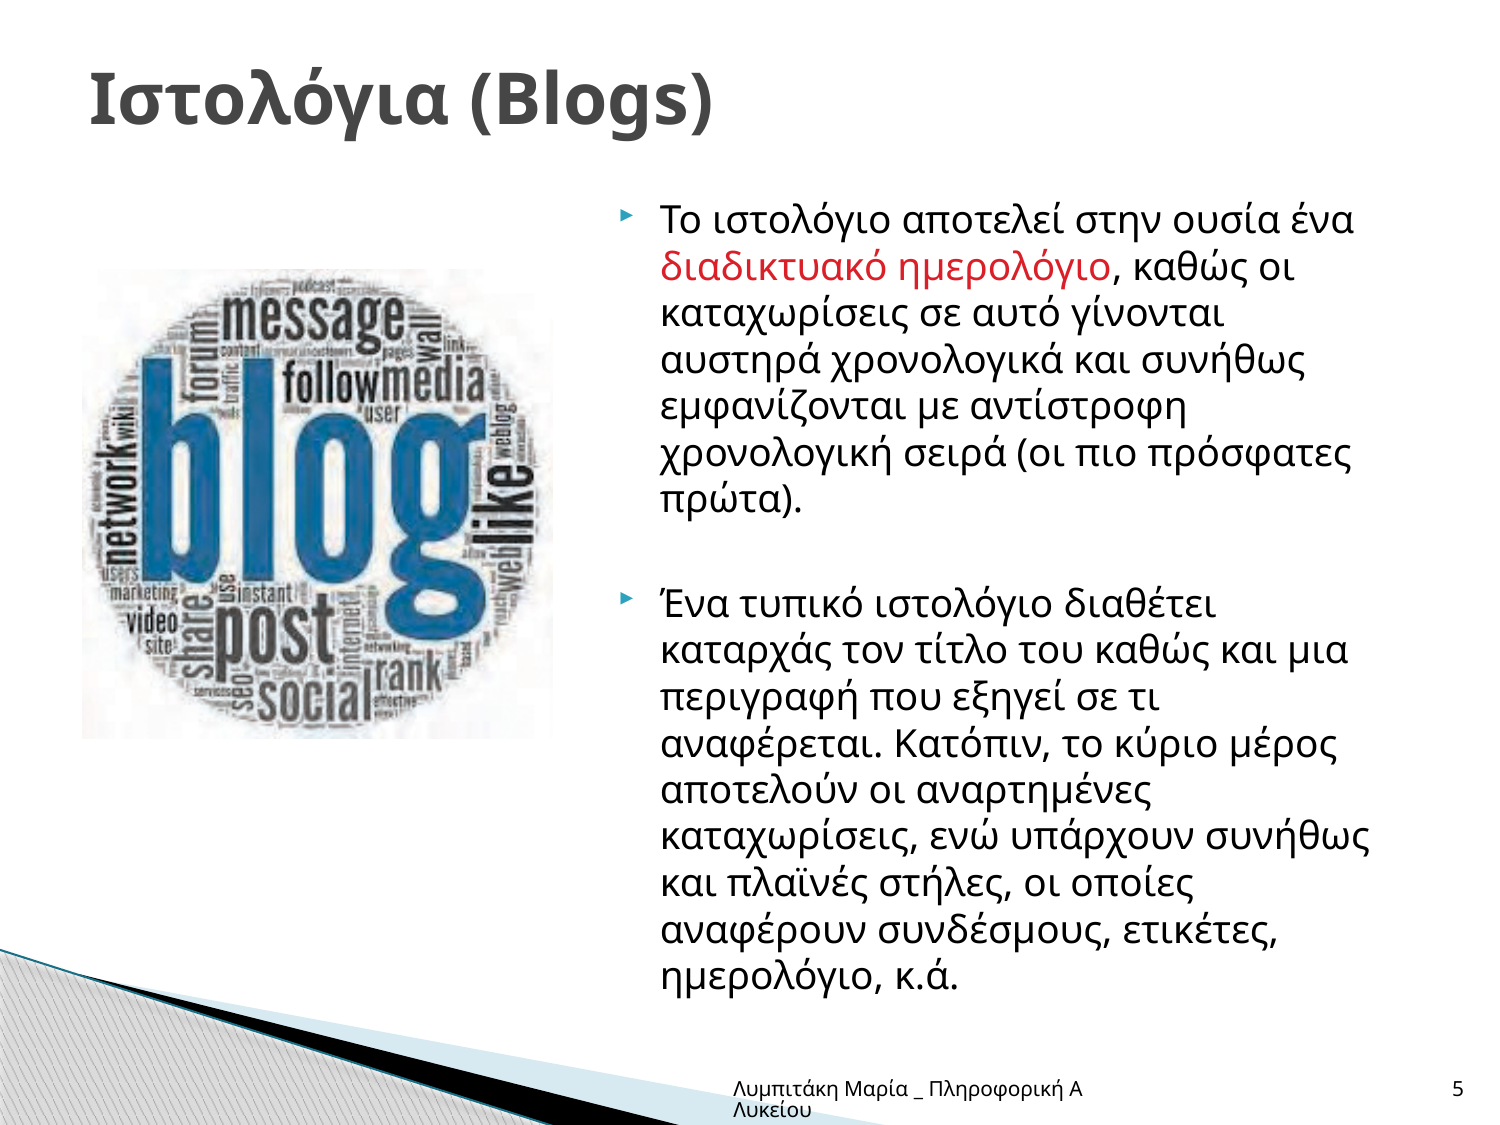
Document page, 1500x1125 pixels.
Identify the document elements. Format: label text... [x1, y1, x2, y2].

picture [81, 269, 554, 739]
slide_number 5 [1418, 1051, 1479, 1112]
list Το ιστολόγιο αποτελεί στην ουσία ένα διαδικτυακό ημερολόγιο, καθώς οι καταχωρίσεις σε αυτό γίνονται αυστηρά χρονολογικά και συνήθως εμφανίζονται με αντίστροφη χρονολογική σειρά (οι πιο πρόσφατες πρώτα). Ένα τυπικό ιστολόγιο διαθέτει καταρχάς τον τίτλο του καθώς και μια περιγραφή που εξηγεί σε τι αναφέρεται. Κατόπιν, το κύριο μέρος αποτελούν οι αναρτημένες καταχωρίσεις, ενώ υπάρχουν συνήθως και πλαϊνές στήλες, οι οποίες αναφέρουν συνδέσμους, ετικέτες, ημερολόγιο, κ.ά. [585, 233, 1402, 1011]
title Ιστολόγια (Blogs) [75, 45, 1425, 233]
footer Λυμπιτάκη Μαρία _ Πληροφορική Α Λυκείου [718, 1051, 1105, 1112]
